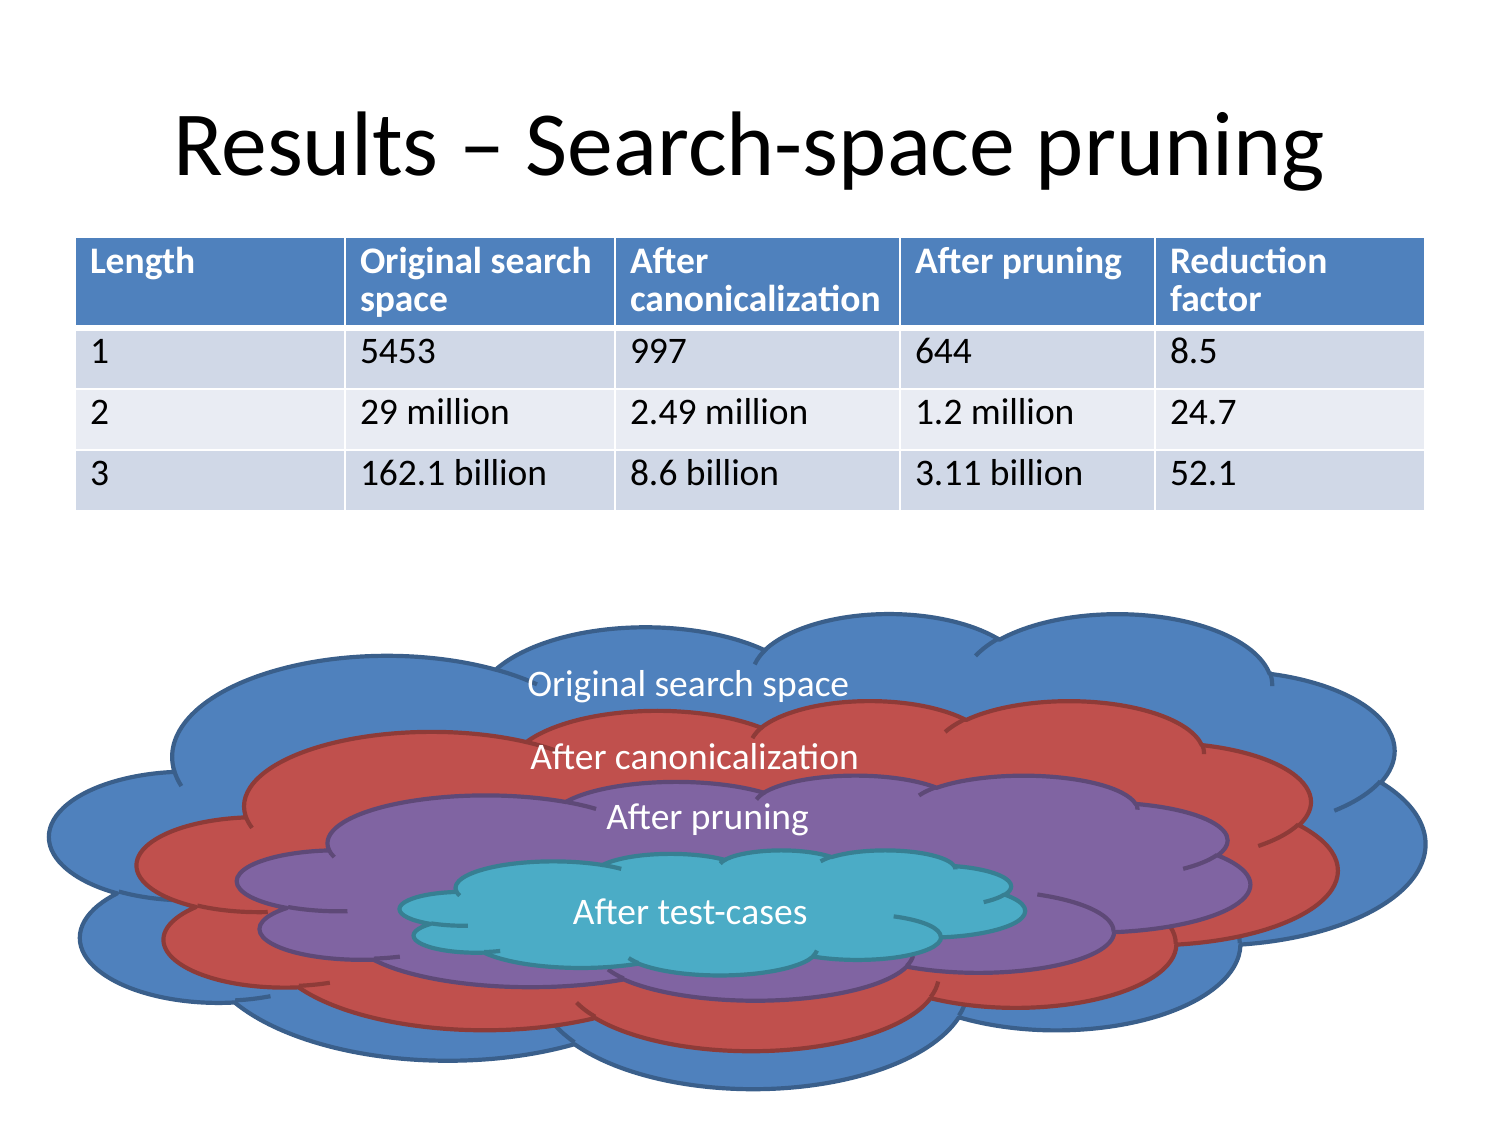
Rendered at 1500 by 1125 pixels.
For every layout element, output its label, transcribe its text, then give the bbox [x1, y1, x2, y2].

text_box After pruning [234, 773, 1253, 1003]
text_box Original search space [46, 611, 1428, 1092]
table_cell 29 million [346, 390, 614, 449]
table_header Original search space [346, 238, 614, 325]
table_cell 24.7 [1156, 390, 1424, 449]
table_cell 8.6 billion [616, 451, 899, 510]
table_cell 52.1 [1156, 451, 1424, 510]
table_cell 162.1 billion [346, 451, 614, 510]
table_header After pruning [901, 238, 1154, 325]
table_cell 3 [76, 451, 344, 510]
text_box After test-cases [397, 848, 1028, 978]
title Results – Search-space pruning [75, 45, 1425, 233]
table_header After canonicalization [616, 238, 899, 325]
table_cell 3.11 billion [901, 451, 1154, 510]
table_cell 8.5 [1156, 331, 1424, 388]
text_box After canonicalization [134, 699, 1341, 1054]
table_cell 644 [901, 331, 1154, 388]
table_cell 997 [616, 331, 899, 388]
table_cell 1 [76, 331, 344, 388]
table_header Reduction factor [1156, 238, 1424, 325]
table_cell 2 [76, 390, 344, 449]
table_cell 2.49 million [616, 390, 899, 449]
table_cell 5453 [346, 331, 614, 388]
table_cell 1.2 million [901, 390, 1154, 449]
table_header Length [76, 238, 344, 325]
